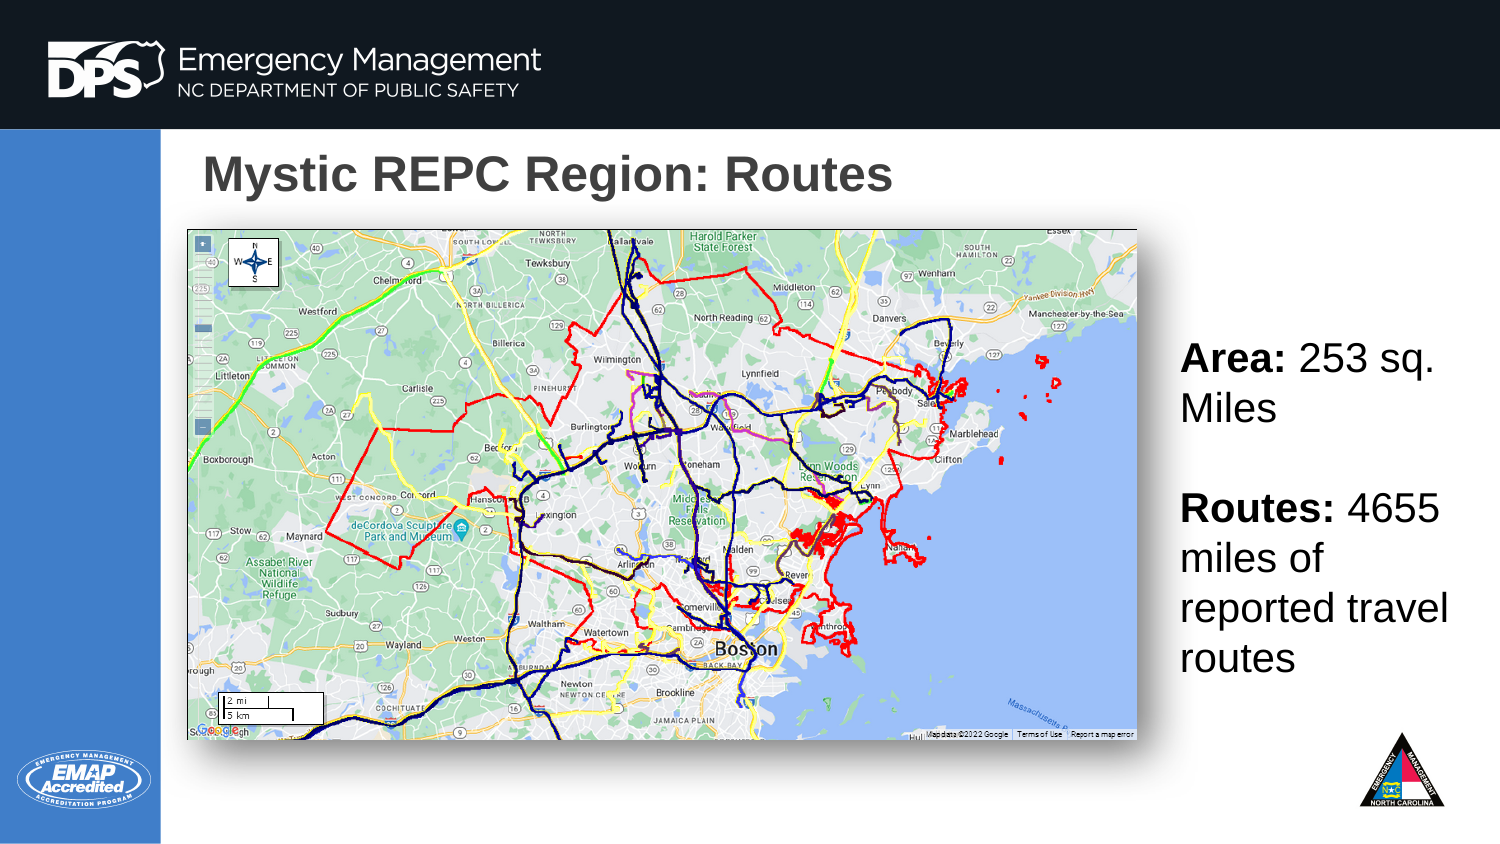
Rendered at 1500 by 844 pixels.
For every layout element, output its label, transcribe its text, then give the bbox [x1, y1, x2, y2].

text_box Area: 253 sq. Miles Routes: 4655 miles of reported travel routes [1169, 227, 1477, 733]
picture [48, 40, 541, 98]
picture [17, 750, 151, 809]
picture [1355, 733, 1449, 809]
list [187, 229, 1137, 740]
title Mystic REPC Region: Routes [187, 132, 1401, 227]
